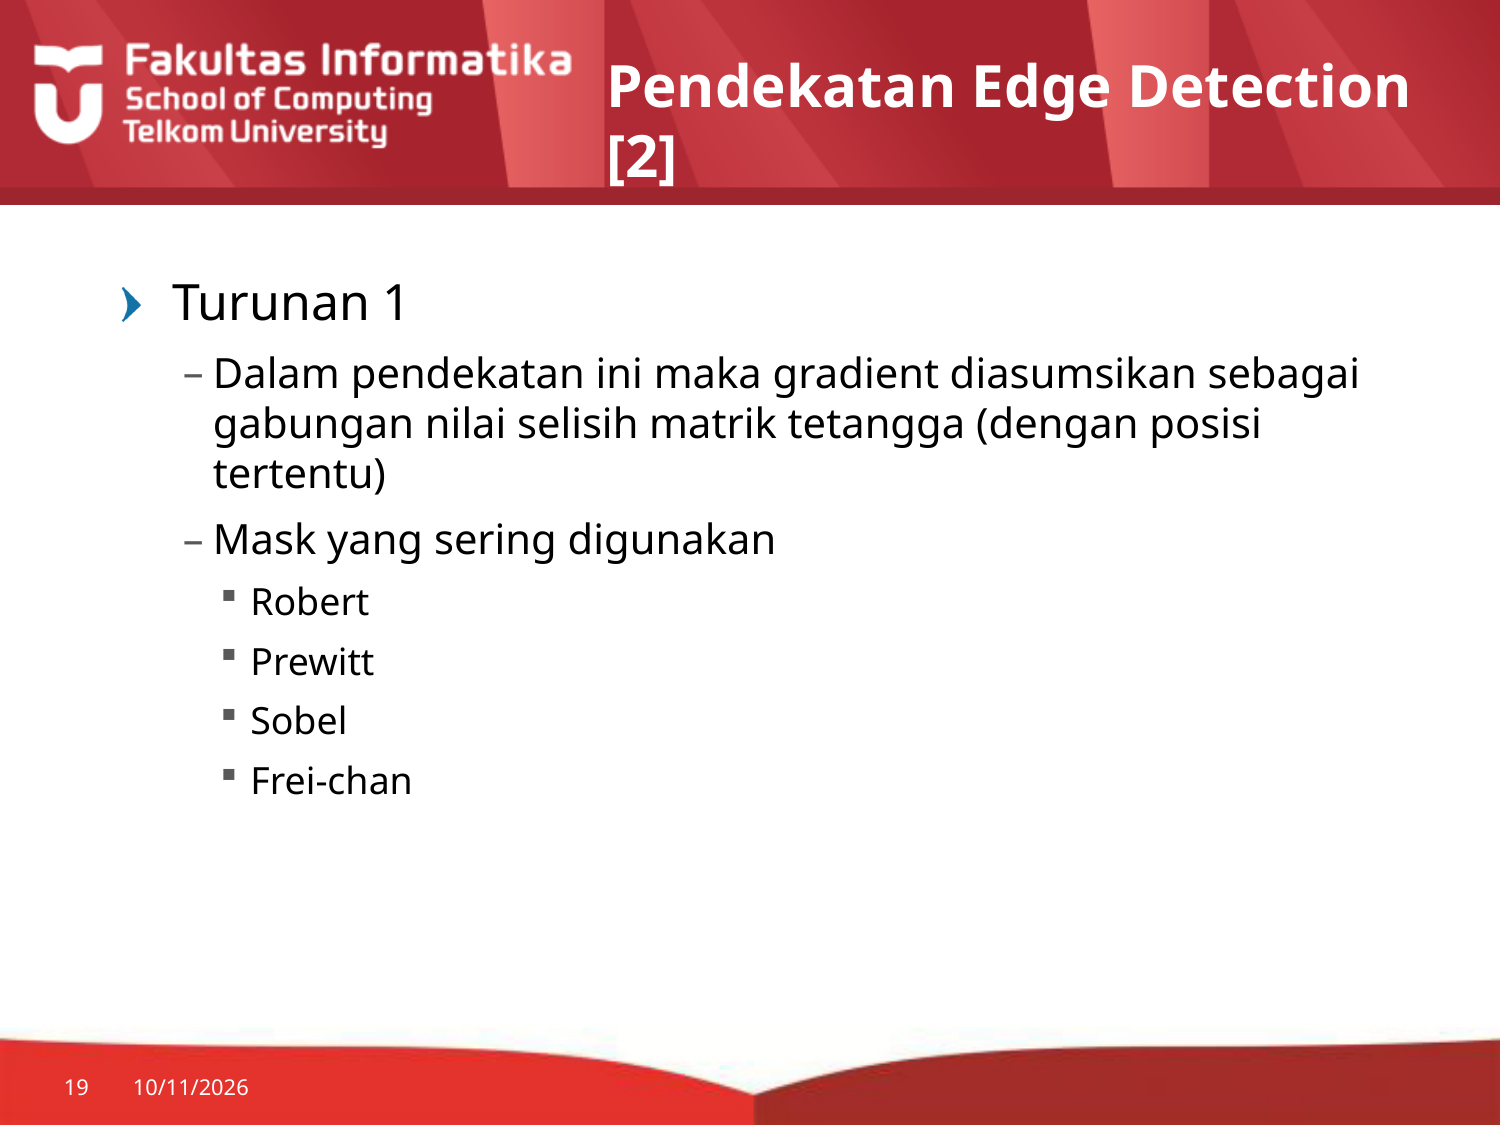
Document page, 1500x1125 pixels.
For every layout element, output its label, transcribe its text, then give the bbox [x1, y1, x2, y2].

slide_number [132, 1058, 403, 1119]
picture [115, 276, 145, 324]
title Pendekatan Edge Detection [2] [591, 37, 1438, 200]
slide_number 19 [63, 1058, 123, 1119]
list Turunan 1 Dalam pendekatan ini maka gradient diasumsikan sebagai gabungan nilai selisih matrik tetangga (dengan posisi tertentu) Mask yang sering digunakan Robert Prewitt Sobel Frei-chan [100, 262, 1438, 1000]
picture [0, 1024, 1500, 1125]
picture [0, 0, 1500, 205]
